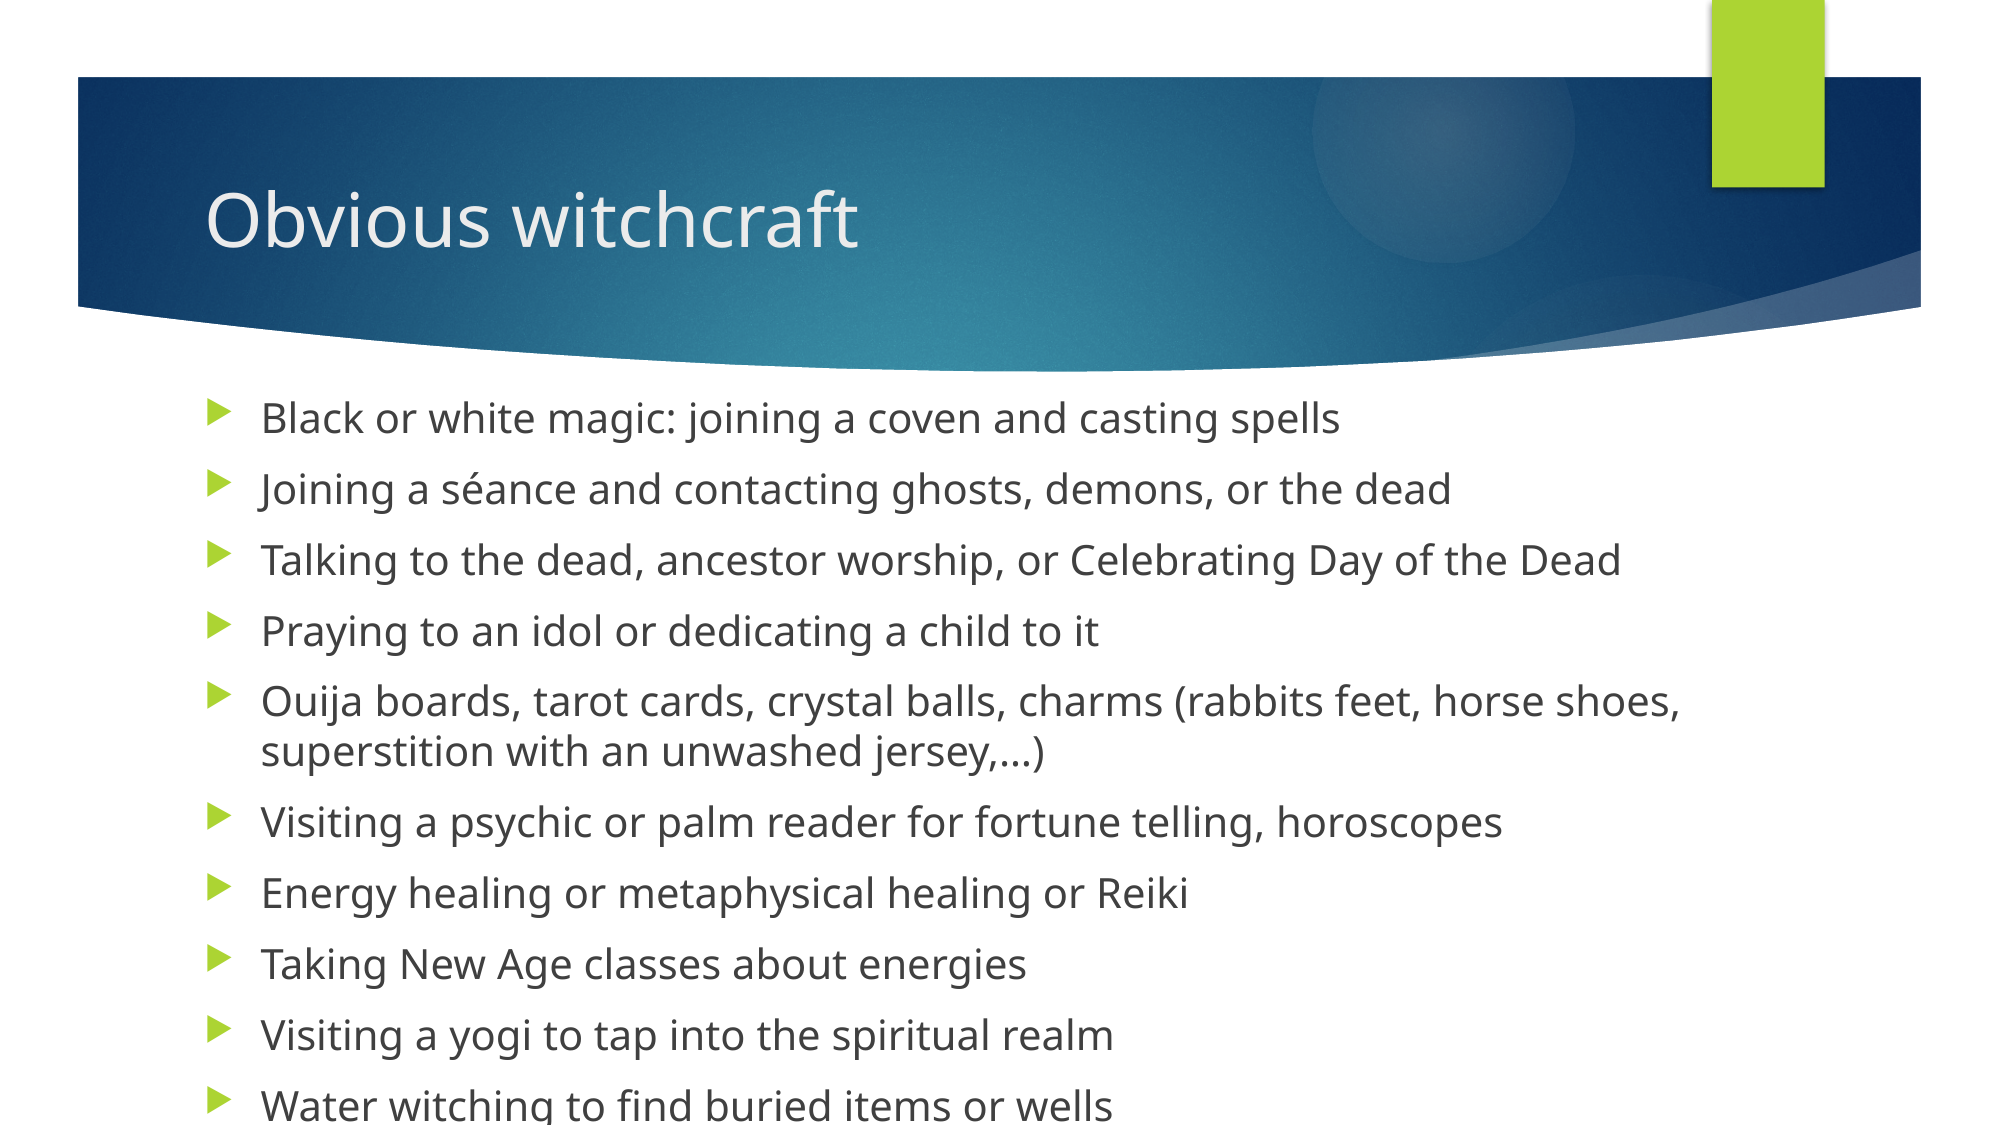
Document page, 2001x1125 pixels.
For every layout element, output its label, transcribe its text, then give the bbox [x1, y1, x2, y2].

list Black or white magic: joining a coven and casting spells Joining a séance and contacting ghosts, demons, or the dead Talking to the dead, ancestor worship, or Celebrating Day of the Dead Praying to an idol or dedicating a child to it Ouija boards, tarot cards, crystal balls, charms (rabbits feet, horse shoes, superstition with an unwashed jersey,…) Visiting a psychic or palm reader for fortune telling, horoscopes Energy healing or metaphysical healing or Reiki Taking New Age classes about energies Visiting a yogi to tap into the spiritual realm Water witching to find buried items or wells [189, 384, 1744, 1125]
title Obvious witchcraft [189, 159, 1627, 276]
